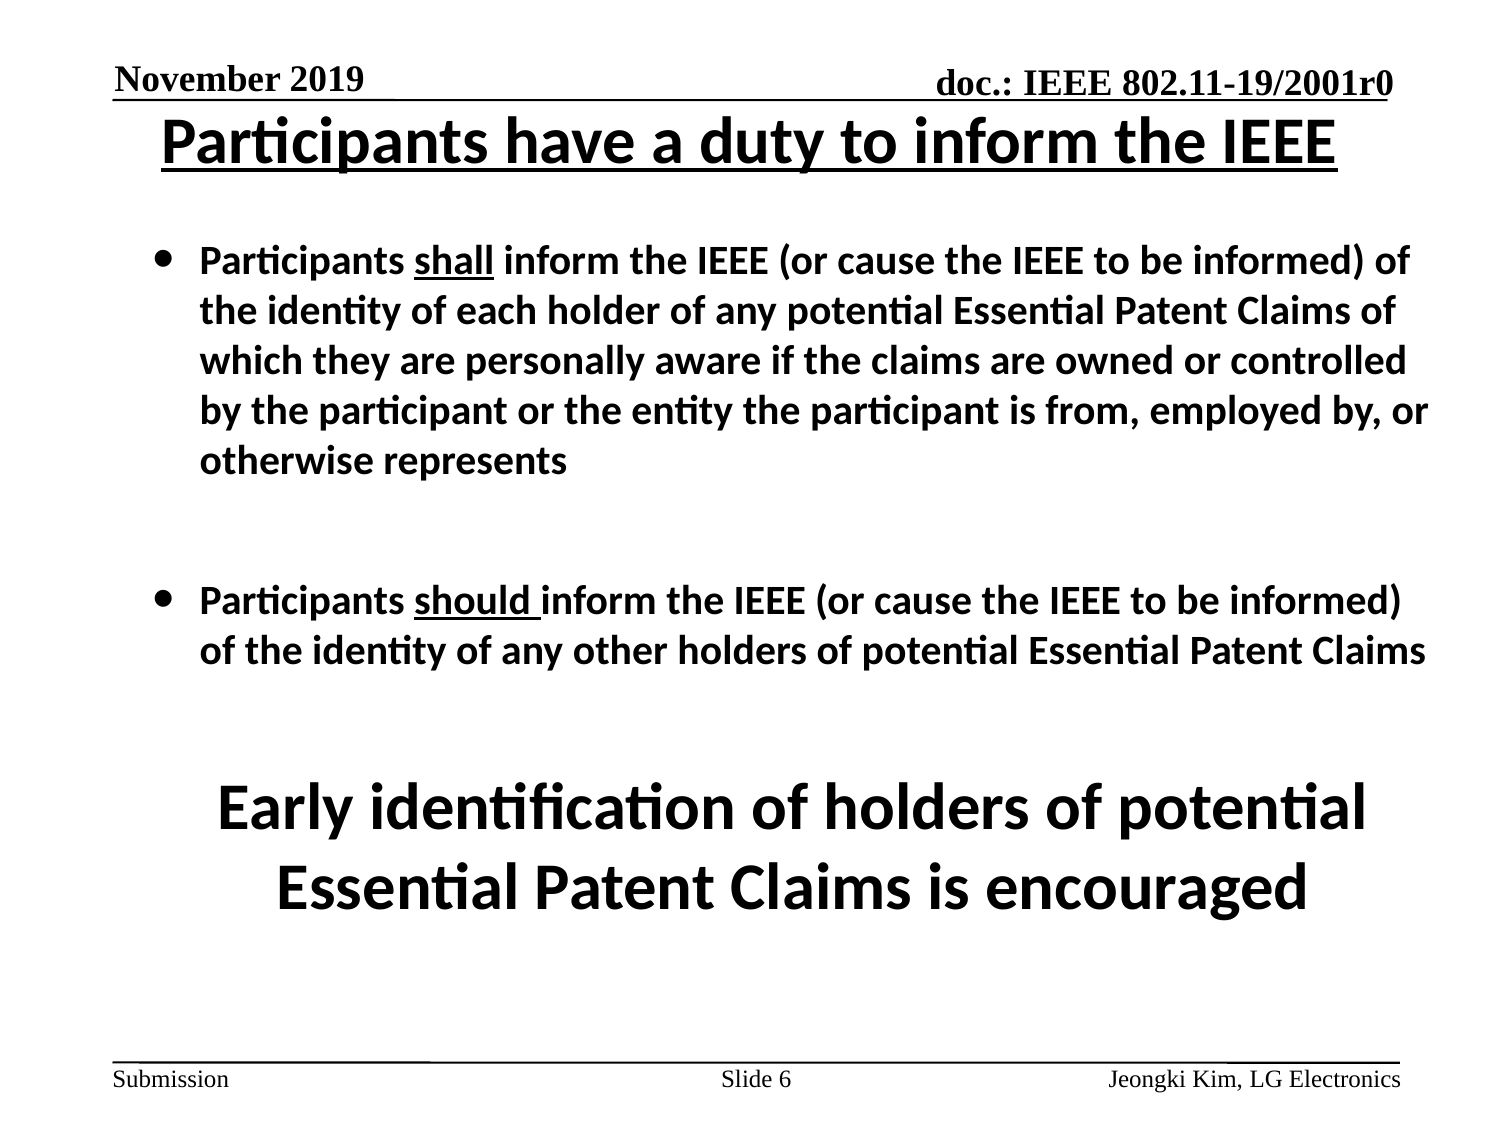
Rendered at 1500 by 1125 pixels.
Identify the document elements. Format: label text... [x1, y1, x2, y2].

list Participants shall inform the IEEE (or cause the IEEE to be informed) of the identity of each holder of any potential Essential Patent Claims of which they are personally aware if the claims are owned or controlled by the participant or the entity the participant is from, employed by, or otherwise represents Participants should inform the IEEE (or cause the IEEE to be informed) of the identity of any other holders of potential Essential Patent Claims Early identification of holders of potential Essential Patent Claims is encouraged [62, 224, 1451, 901]
footer Jeongki Kim, LG Electronics [878, 1061, 1402, 1093]
slide_number Slide 6 [712, 1061, 800, 1123]
title Participants have a duty to inform the IEEE [112, 112, 1388, 163]
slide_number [114, 54, 423, 100]
